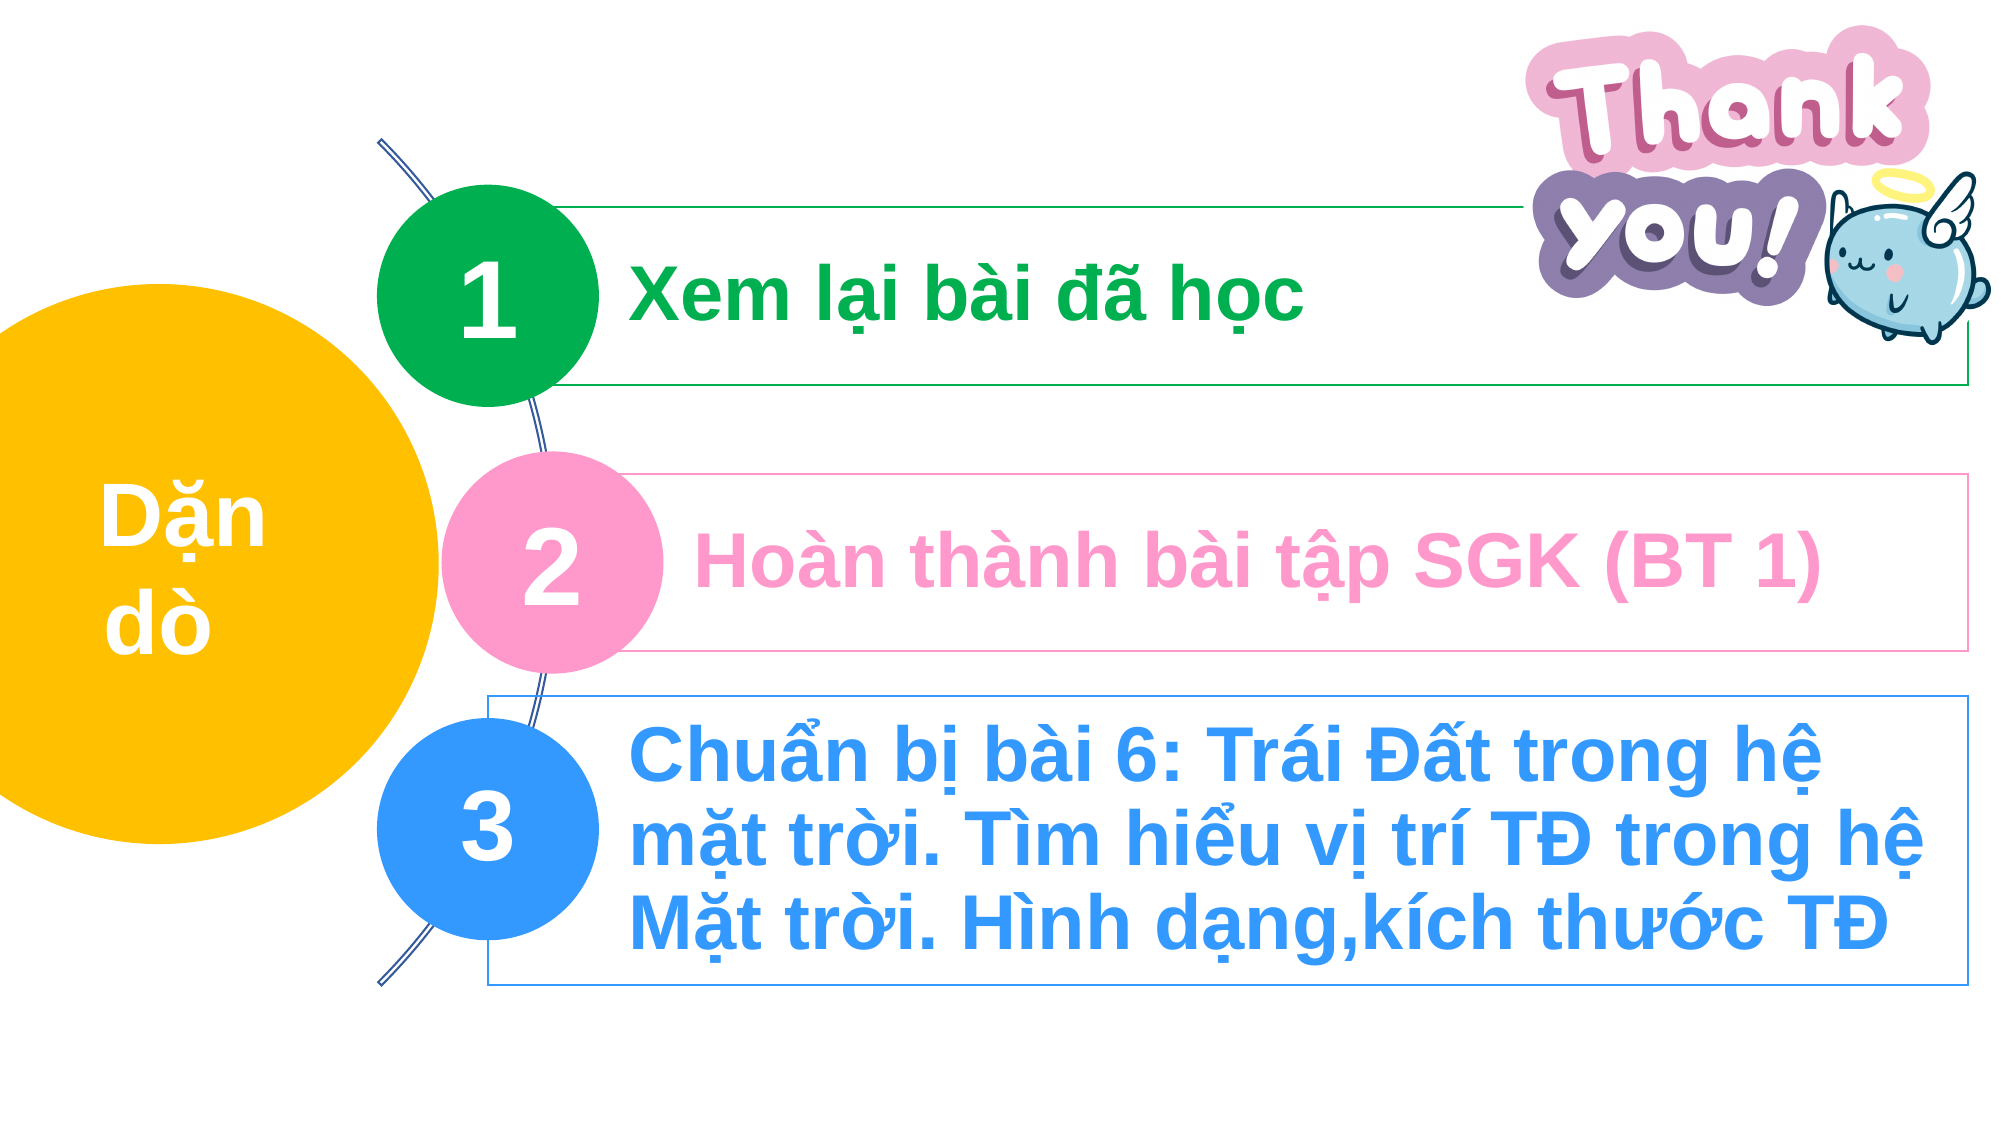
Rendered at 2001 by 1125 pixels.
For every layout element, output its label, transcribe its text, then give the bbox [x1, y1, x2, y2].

text_box Hoàn thành bài tập SGK (BT 1) [622, 473, 1969, 652]
text_box 1 [375, 183, 600, 408]
text_box Xem lại bài đã học [556, 206, 1969, 386]
text_box [528, 399, 547, 451]
text_box 3 [375, 717, 600, 942]
text_box [376, 137, 434, 201]
text_box [535, 674, 547, 695]
text_box 2 [440, 450, 665, 675]
picture [1516, 15, 2000, 354]
text_box Chuẩn bị bài 6: Trái Đất trong hệ mặt trời. Tìm hiểu vị trí TĐ trong hệ Mặt trời. Hình dạng,kích thước TĐ [487, 695, 1969, 986]
text_box Dặn dò [0, 282, 440, 846]
text_box [376, 924, 434, 987]
